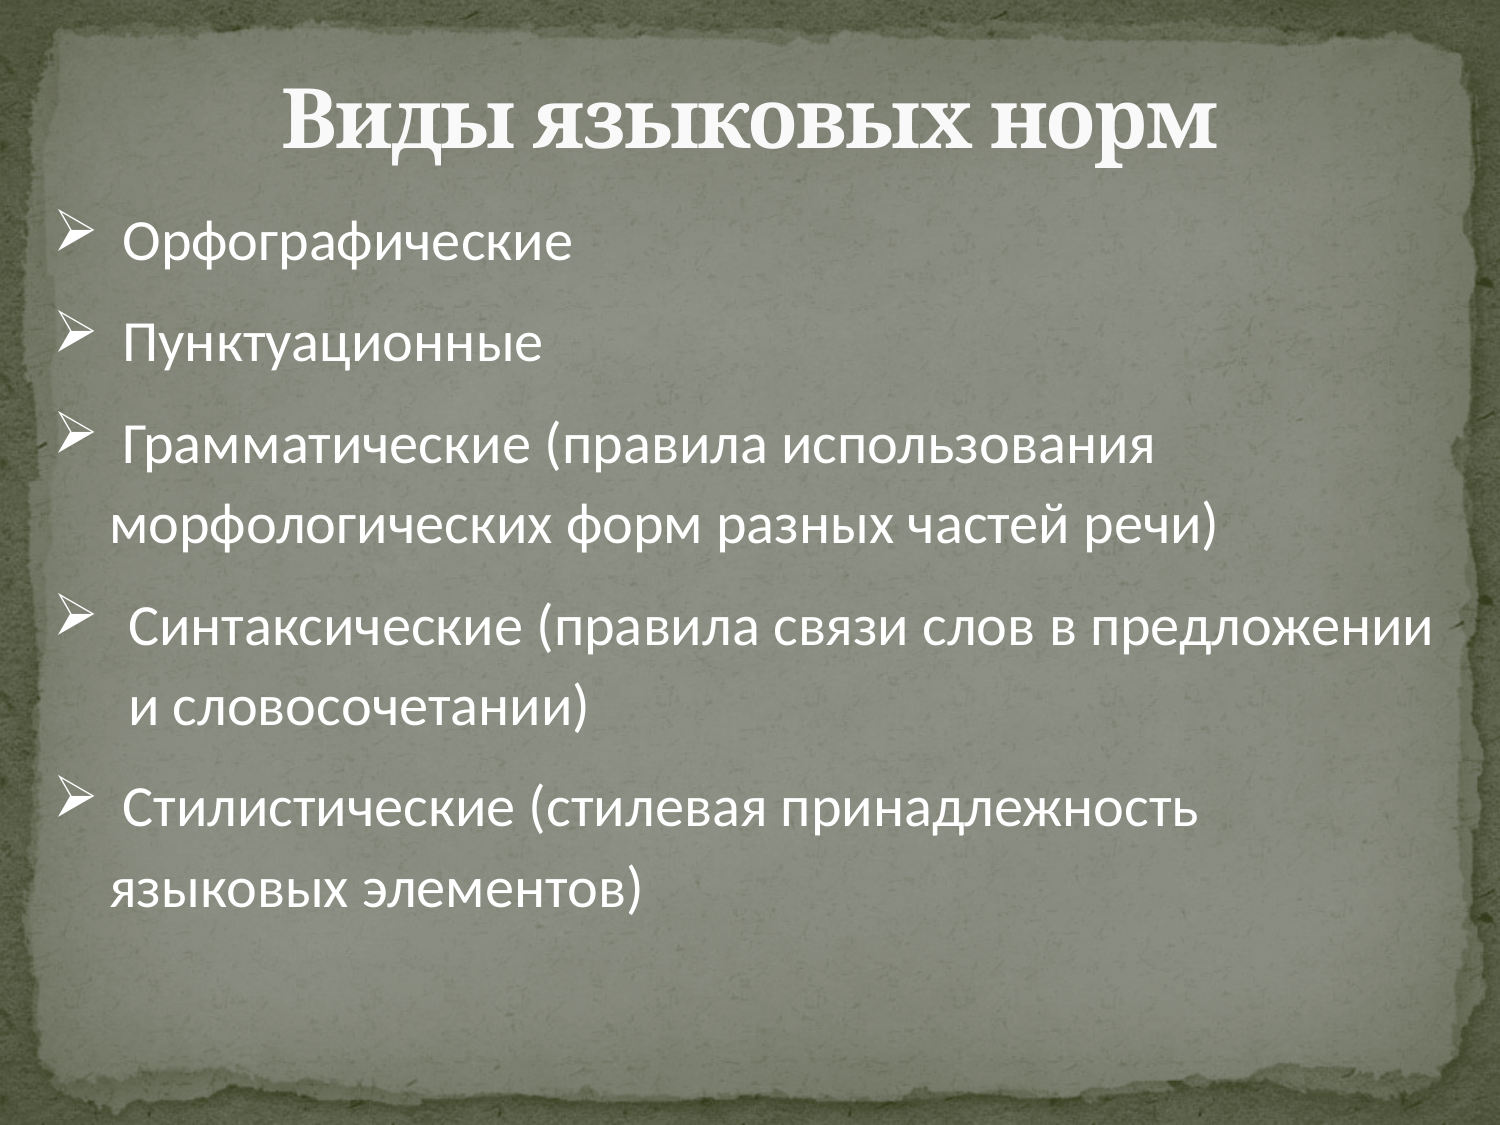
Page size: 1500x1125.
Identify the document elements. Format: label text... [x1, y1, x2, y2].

title Виды языковых норм [74, 24, 1425, 173]
text_box Орфографические Пунктуационные Грамматические (правила использования морфологических форм разных частей речи) Синтаксические (правила связи слов в предложении и словосочетании) Стилистические (стилевая принадлежность языковых элементов) [38, 184, 1456, 1016]
